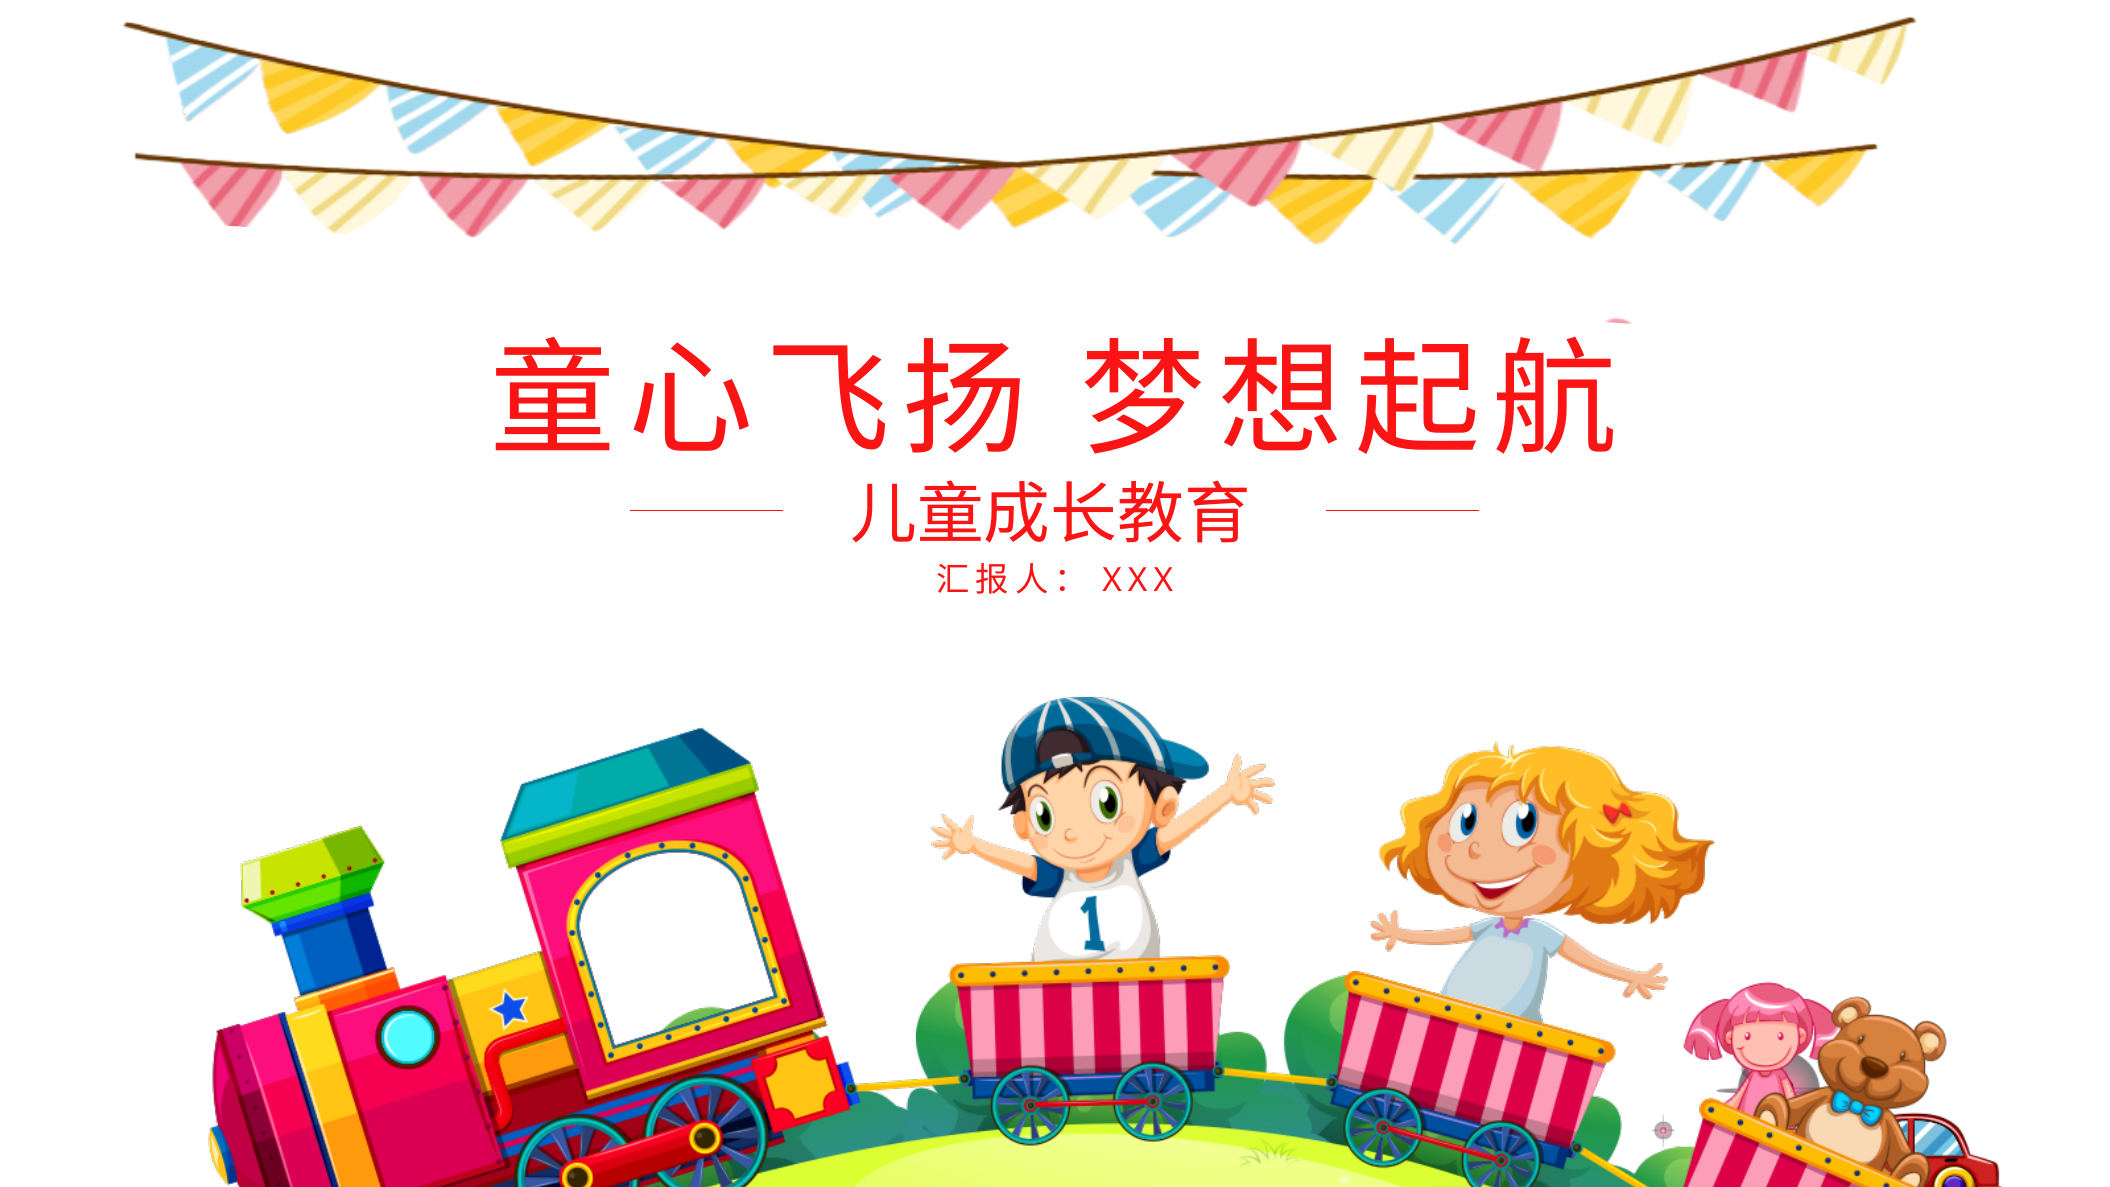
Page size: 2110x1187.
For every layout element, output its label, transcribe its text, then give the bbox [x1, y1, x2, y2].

text_box 童心飞扬 梦想起航 [432, 310, 1678, 476]
picture [95, 0, 1949, 344]
picture [0, 660, 2081, 1187]
text_box 儿童成长教育 [728, 476, 1374, 542]
text_box 汇报人：xxx [706, 542, 1403, 605]
